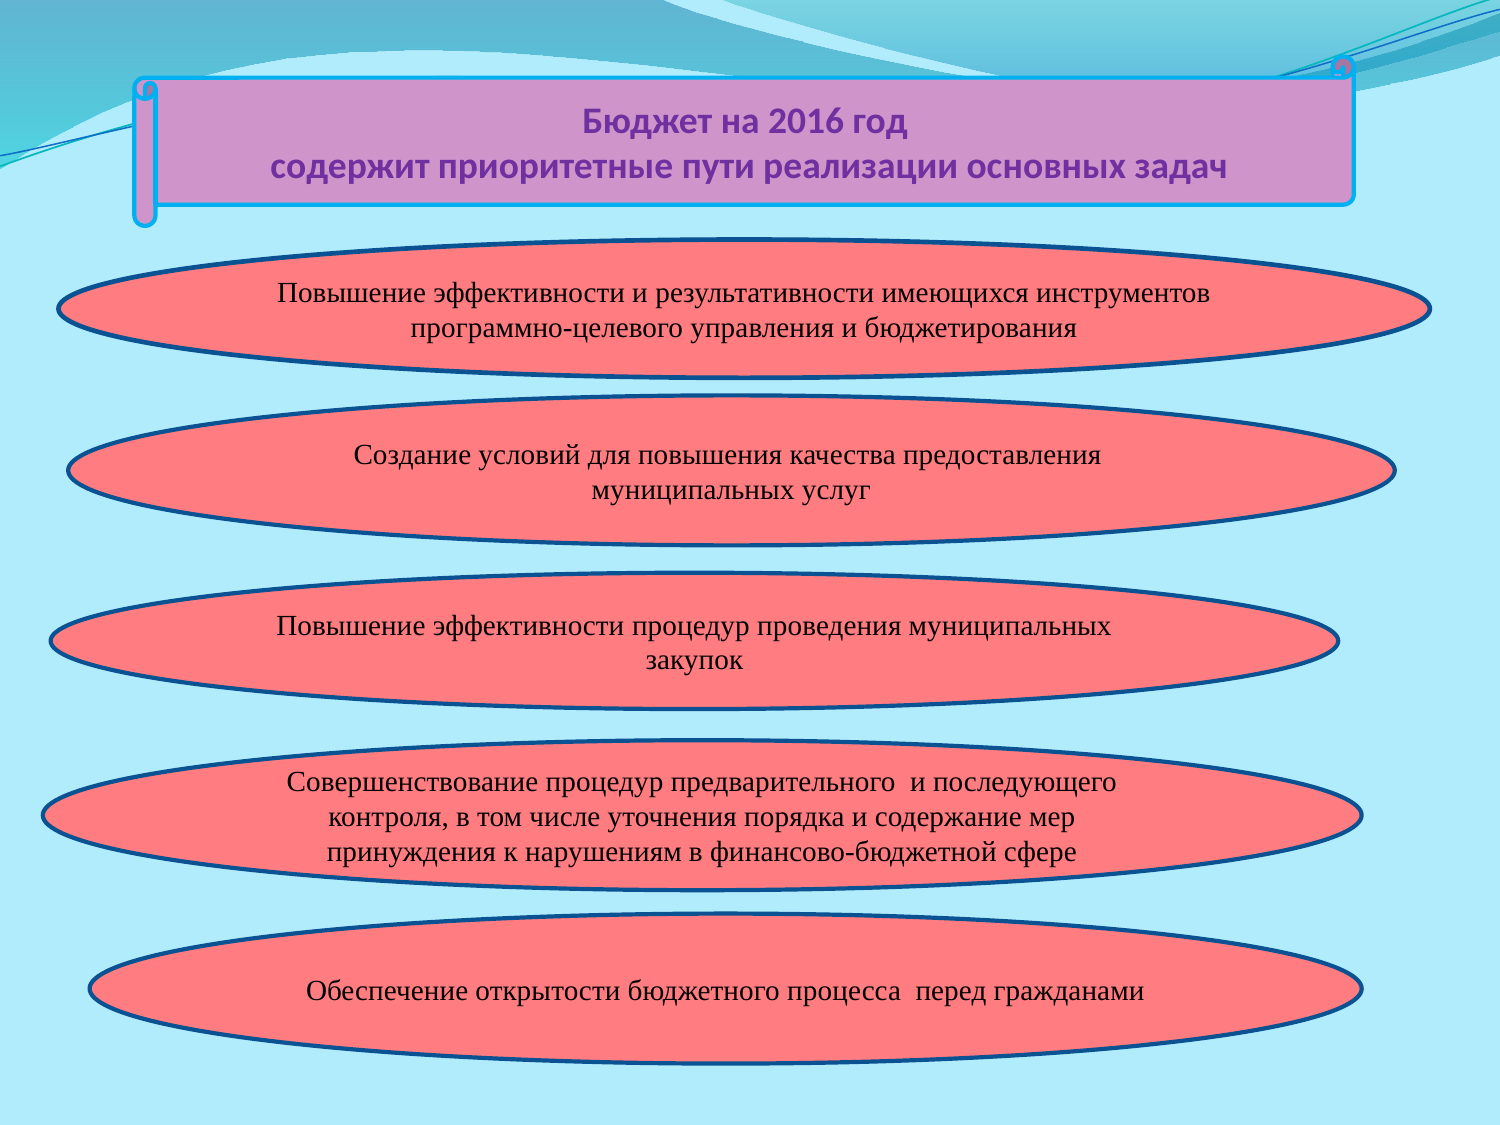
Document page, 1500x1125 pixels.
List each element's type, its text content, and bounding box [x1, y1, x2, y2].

text_box Создание условий для повышения качества предоставления муниципальных услуг [66, 393, 1397, 548]
text_box Бюджет на 2016 год содержит приоритетные пути реализации основных задач [132, 54, 1356, 228]
text_box Повышение эффективности и результативности имеющихся инструментов программно-целевого управления и бюджетирования [56, 237, 1432, 380]
text_box Совершенствование процедур предварительного и последующего контроля, в том числе уточнения порядка и содержание мер принуждения к нарушениям в финансово-бюджетной сфере [40, 738, 1364, 893]
text_box Повышение эффективности процедур проведения муниципальных закупок [48, 570, 1341, 712]
text_box Обеспечение открытости бюджетного процесса перед гражданами [87, 911, 1364, 1066]
